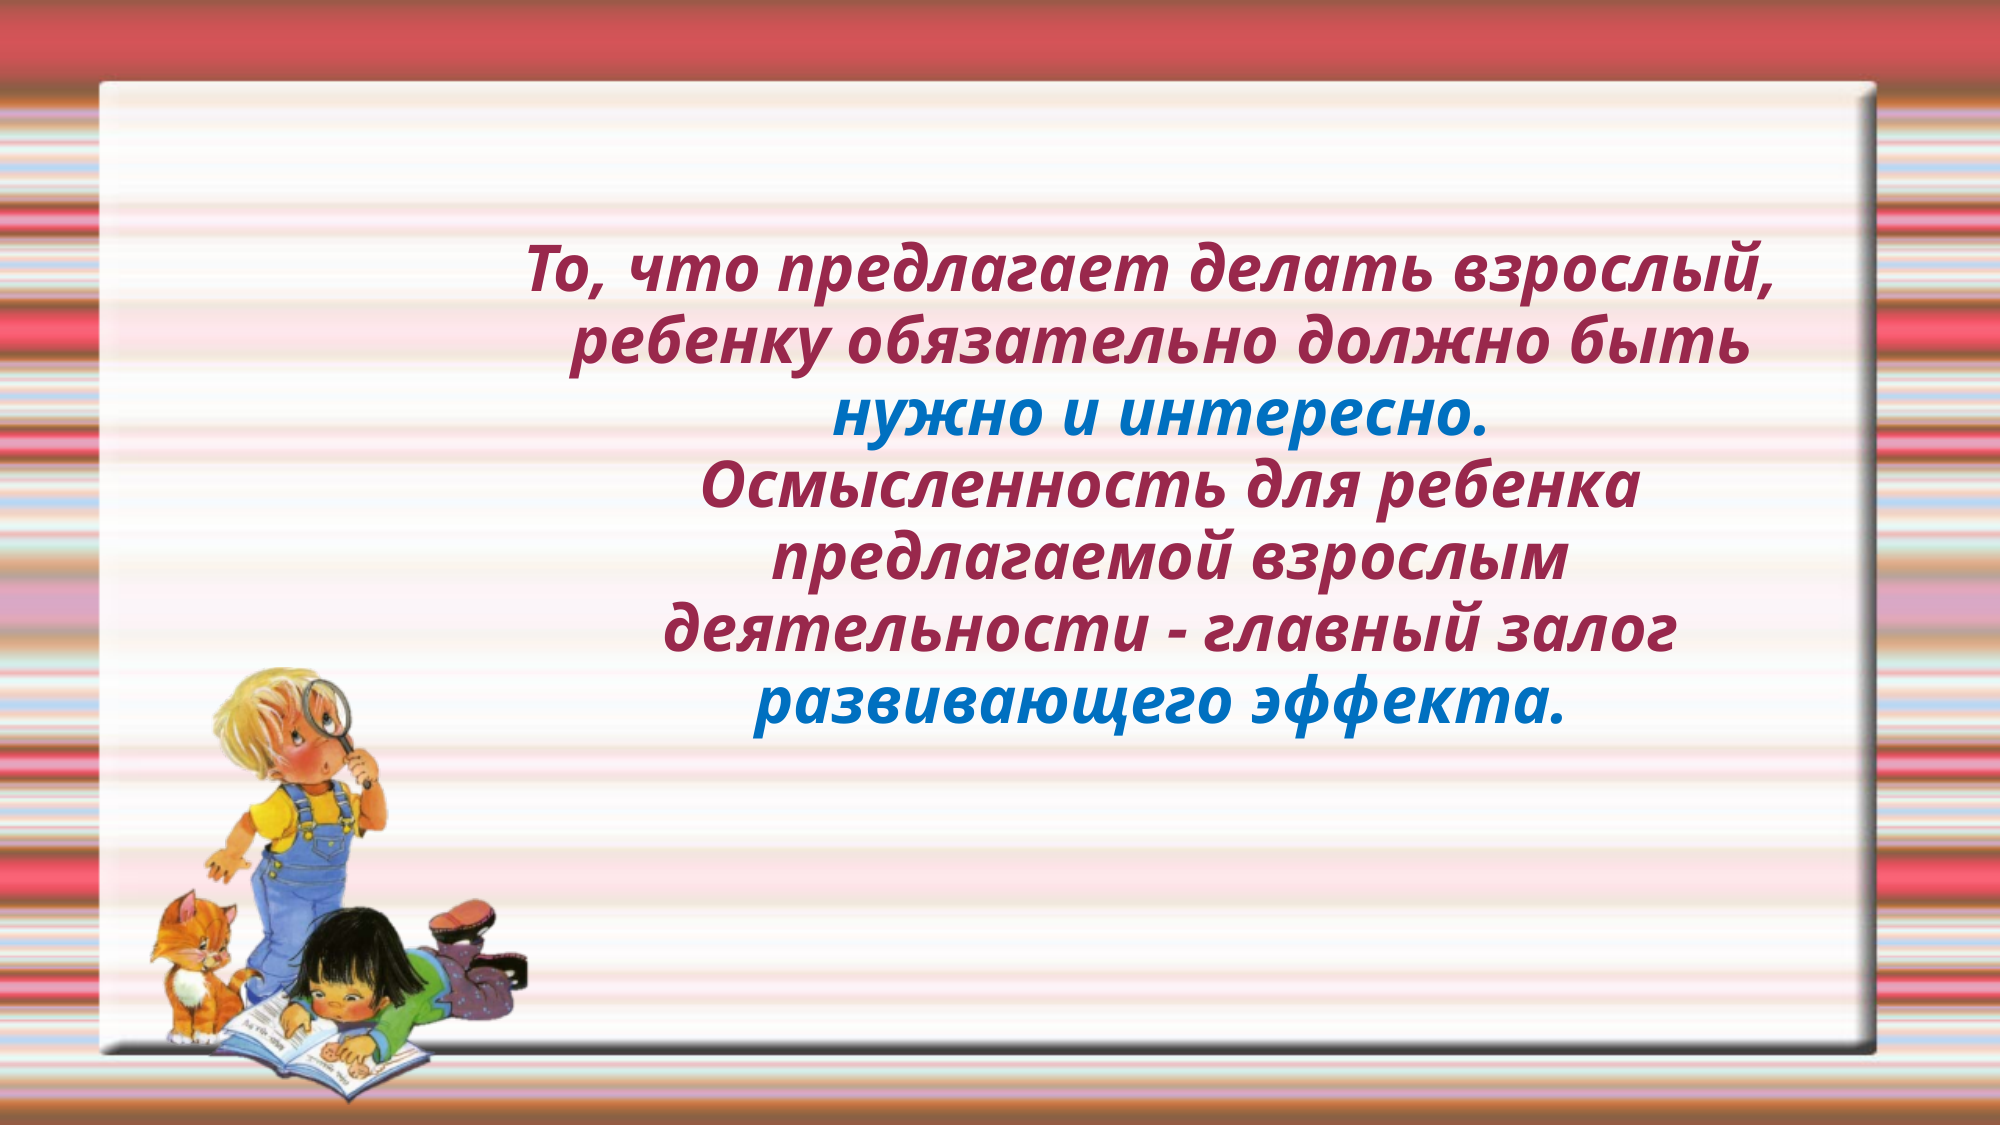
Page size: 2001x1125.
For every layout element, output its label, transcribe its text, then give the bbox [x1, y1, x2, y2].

picture [0, 0, 2000, 1125]
title То, что предлагает делать взрослый, ребенку обязательно должно быть нужно и интересно. Осмысленность для ребенка предлагаемой взрослым деятельности - главный залог развивающего эффекта. [211, 138, 1792, 983]
